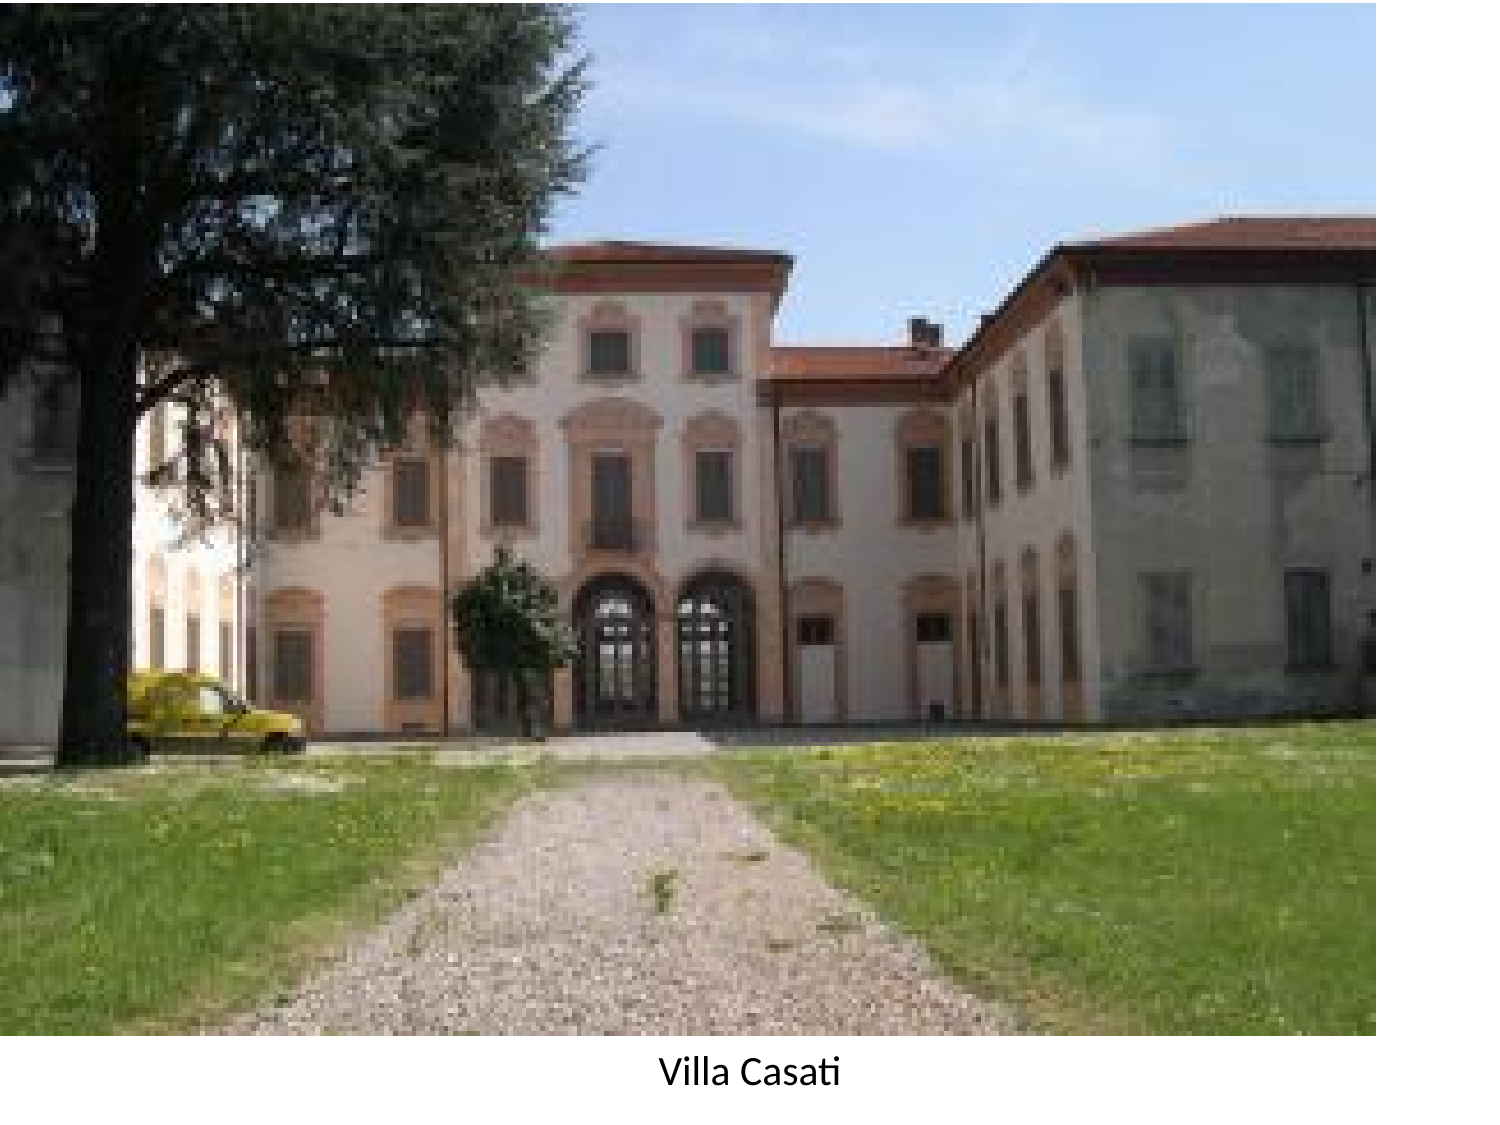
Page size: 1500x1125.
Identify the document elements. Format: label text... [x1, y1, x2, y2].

title Villa Casati [75, 1011, 1425, 1125]
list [0, 3, 1377, 1037]
